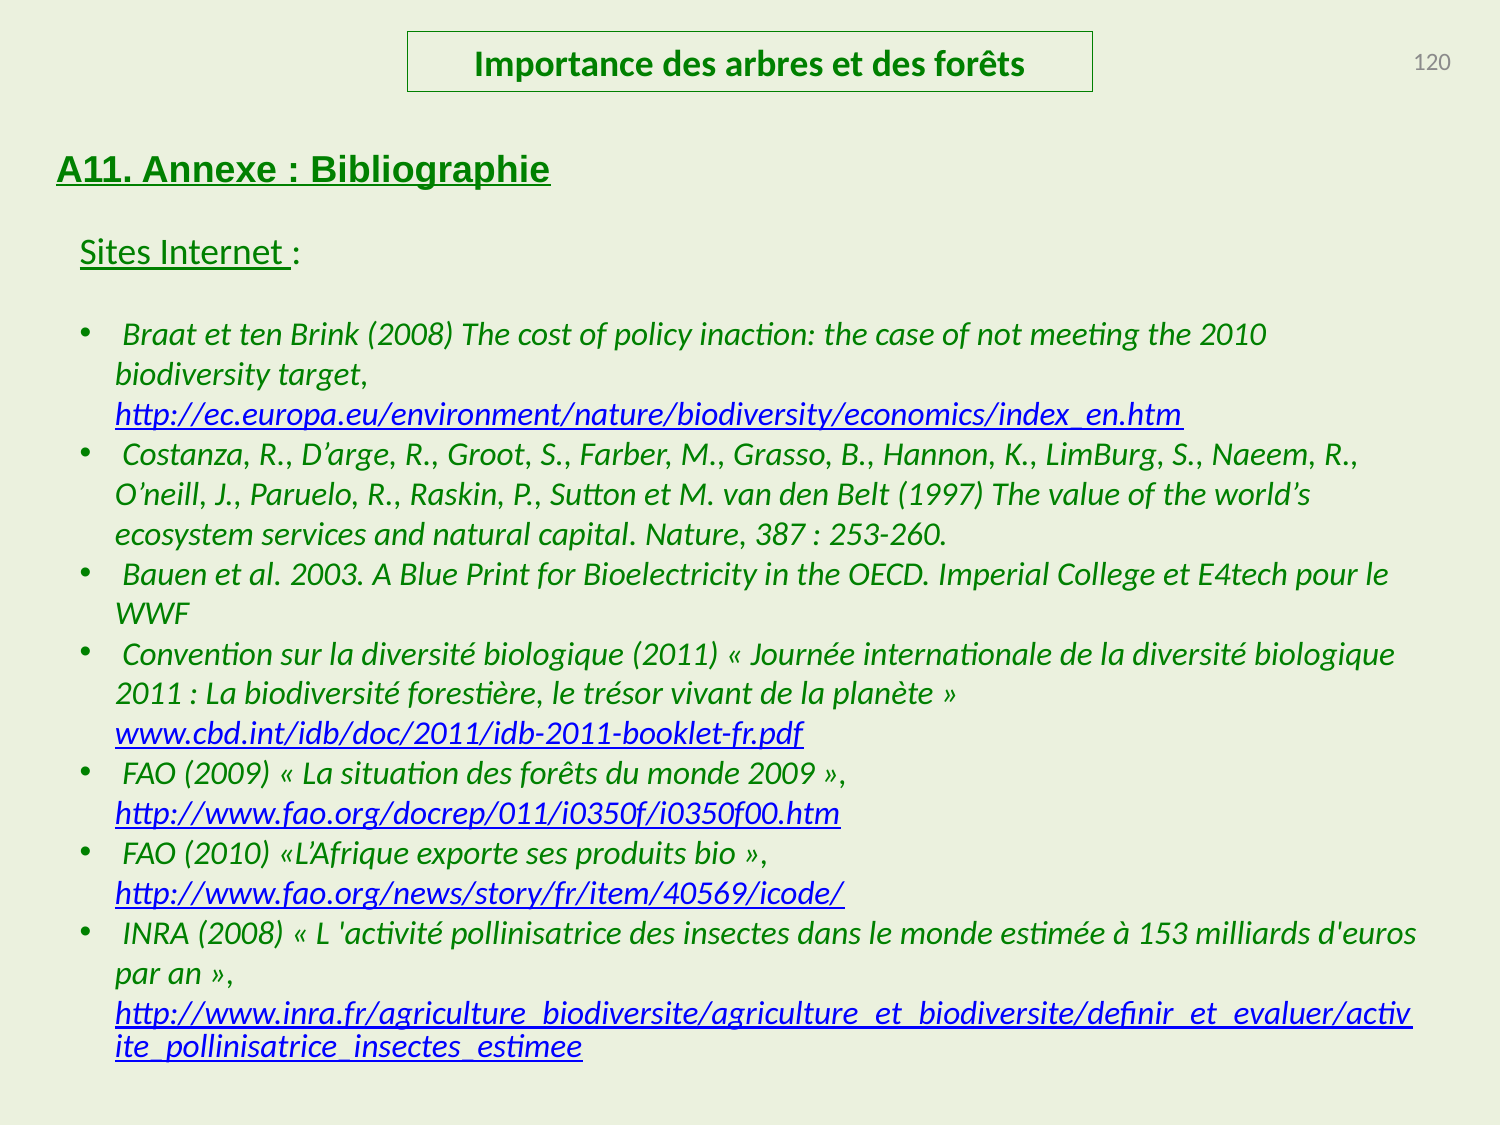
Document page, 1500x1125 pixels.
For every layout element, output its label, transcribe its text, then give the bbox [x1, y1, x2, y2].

text_box A11. Annexe : Bibliographie [41, 137, 1435, 277]
text_box 120 [1116, 30, 1467, 91]
text_box Sites Internet : Braat et ten Brink (2008) The cost of policy inaction: the case of not meeting the 2010 biodiversity target, http://ec.europa.eu/environment/nature/biodiversity/economics/index_en.htm Costanza, R., D’arge, R., Groot, S., Farber, M., Grasso, B., Hannon, K., LimBurg, S., Naeem, R., O’neill, J., Paruelo, R., Raskin, P., Sutton et M. van den Belt (1997) The value of the world’s ecosystem services and natural capital. Nature, 387 : 253-260. Bauen et al. 2003. A Blue Print for Bioelectricity in the OECD. Imperial College et E4tech pour le WWF Convention sur la diversité biologique (2011) « Journée internationale de la diversité biologique 2011 : La biodiversité forestière, le trésor vivant de la planète » www.cbd.int/idb/doc/2011/idb-2011-booklet-fr.pdf FAO (2009) « La situation des forêts du monde 2009 », http://www.fao.org/docrep/011/i0350f/i0350f00.htm FAO (2010) «L’Afrique exporte ses produits bio », http://www.fao.org/news/story/fr/item/40569/icode/ INRA (2008) « L 'activité pollinisatrice des insectes dans le monde estimée à 153 milliards d'euros par an », http://www.inra.fr/agriculture_biodiversite/agriculture_et_biodiversite/definir_et_evaluer/activite_pollinisatrice_insectes_estimee [64, 219, 1436, 1079]
text_box Importance des arbres et des forêts [407, 31, 1093, 92]
